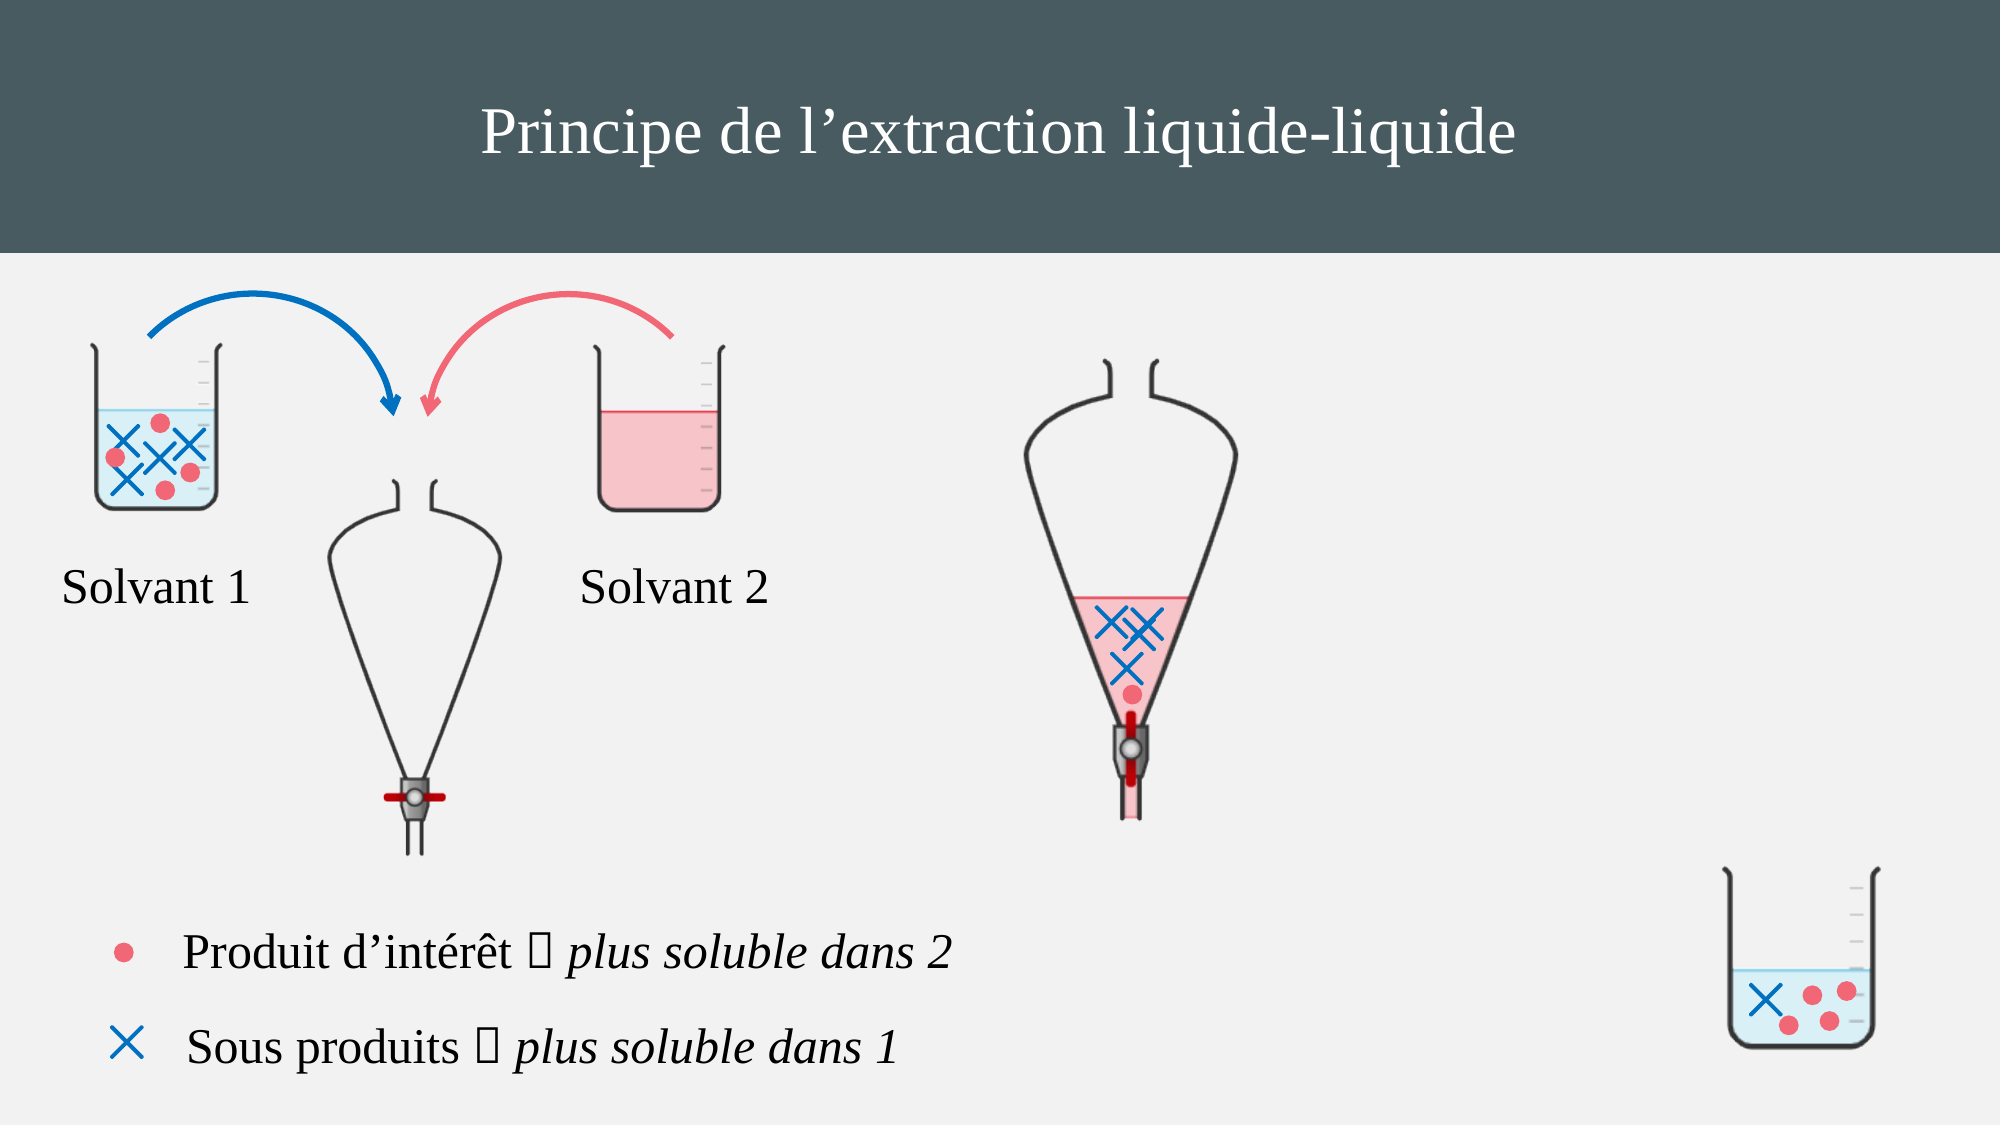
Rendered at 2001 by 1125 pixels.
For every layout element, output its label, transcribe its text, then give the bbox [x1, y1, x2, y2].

picture [36, 291, 808, 919]
text_box [110, 1025, 144, 1059]
picture [894, 258, 1359, 836]
picture [1674, 838, 1931, 1093]
text_box [113, 942, 134, 963]
text_box Sous produits  plus soluble dans 1 [171, 1006, 916, 1081]
text_box Produit d’intérêt  plus soluble dans 2 [167, 911, 968, 986]
text_box Principe de l’extraction liquide-liquide [0, 0, 2000, 254]
